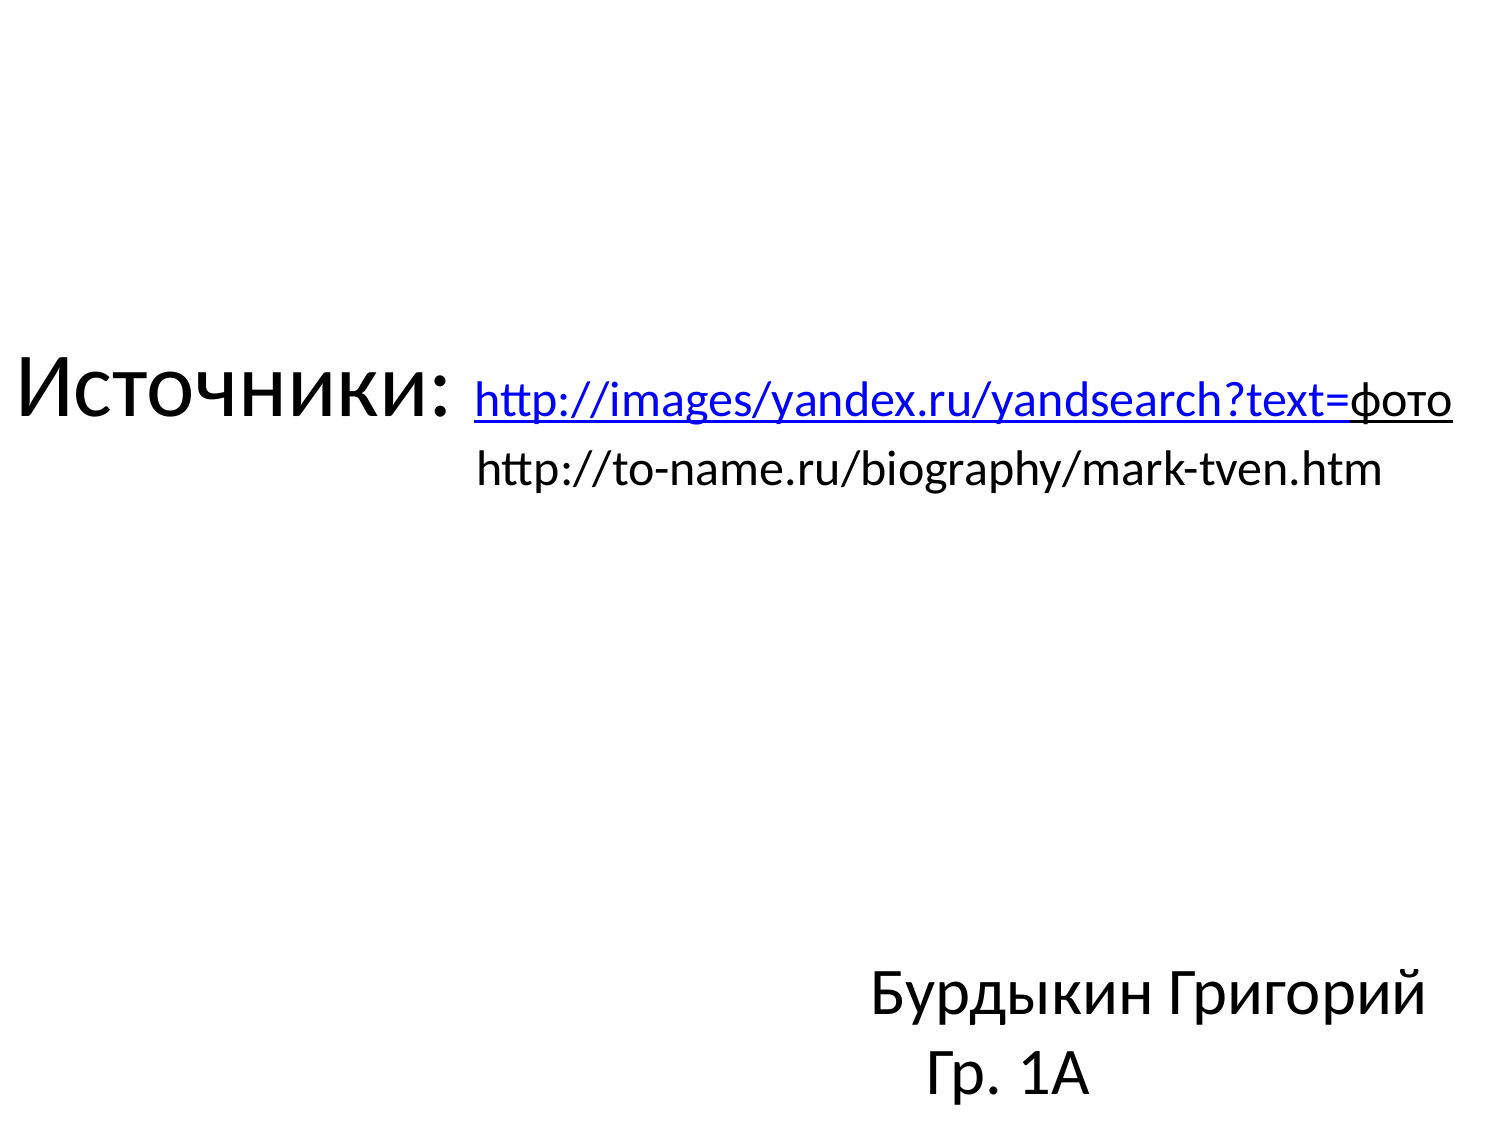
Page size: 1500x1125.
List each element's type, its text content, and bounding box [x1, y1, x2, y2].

title Источники: http://images/yandex.ru/yandsearch?text=фото http://to-name.ru/biography/mark-tven.htm [0, 0, 1500, 821]
list Бурдыкин Григорий Гр. 1А [855, 940, 1500, 1125]
